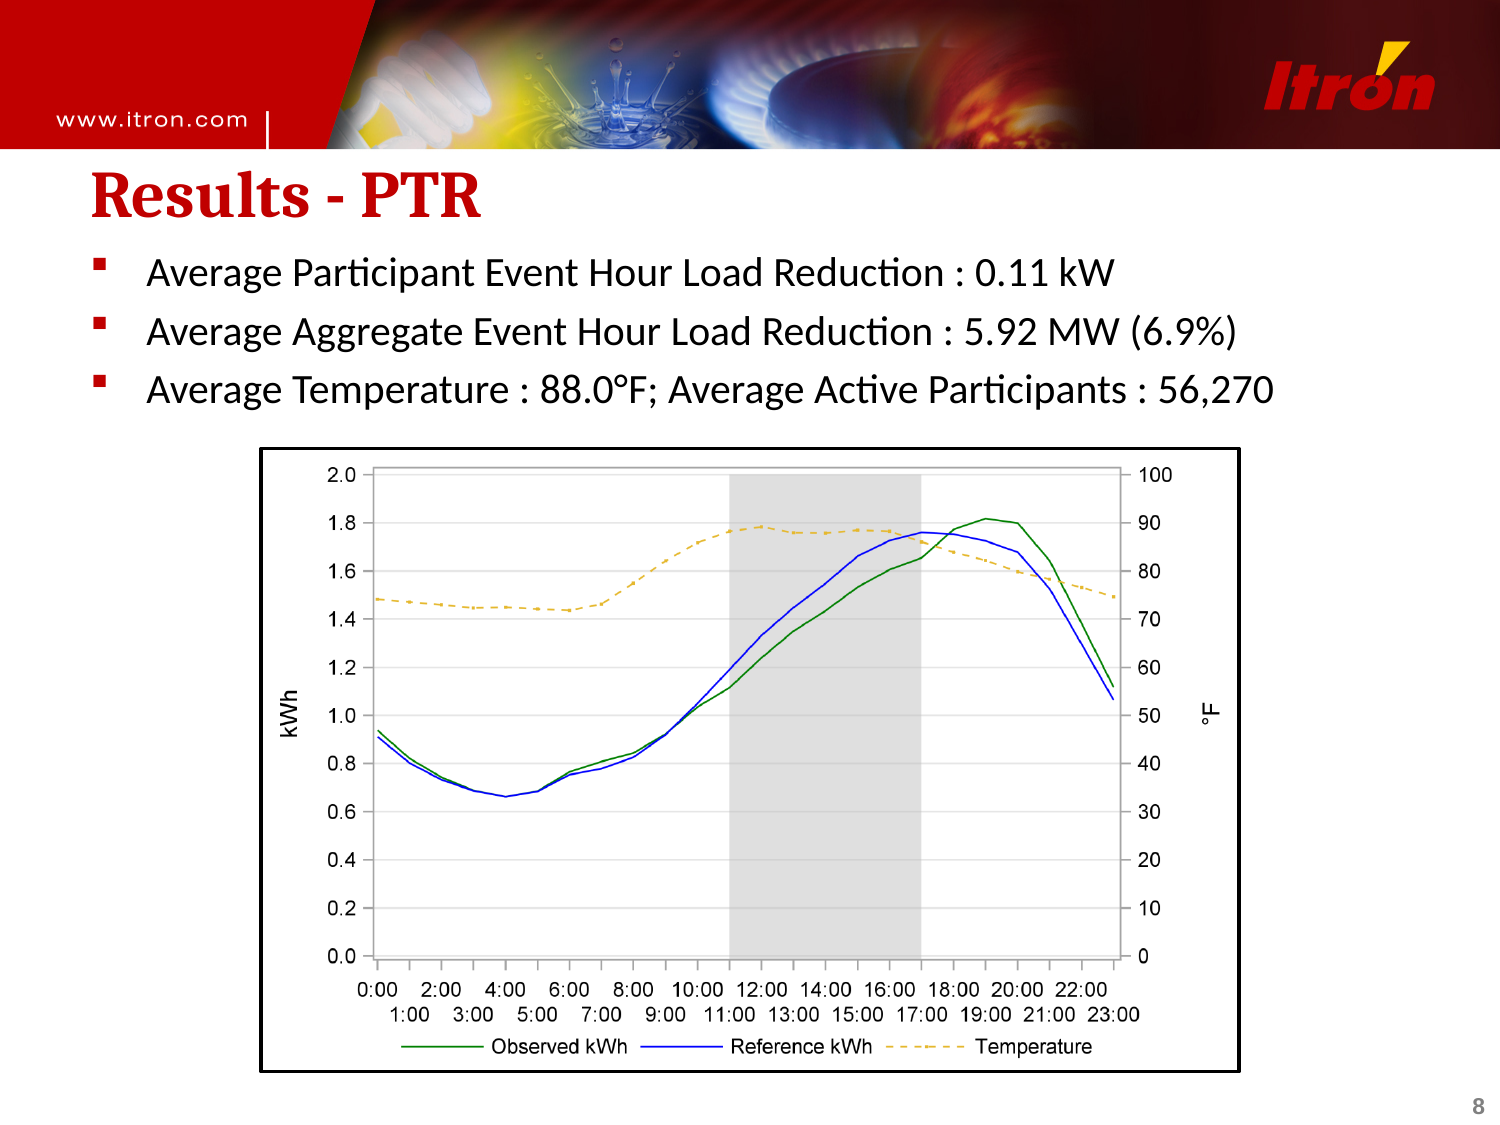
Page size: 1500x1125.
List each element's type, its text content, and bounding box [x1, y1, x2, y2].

list Average Participant Event Hour Load Reduction : 0.11 kW Average Aggregate Event Hour Load Reduction : 5.92 MW (6.9%) Average Temperature : 88.0°F; Average Active Participants : 56,270 [74, 246, 1426, 981]
picture [0, 0, 1500, 1125]
title Results - PTR [74, 137, 1426, 246]
slide_number 8 [1149, 1074, 1500, 1125]
